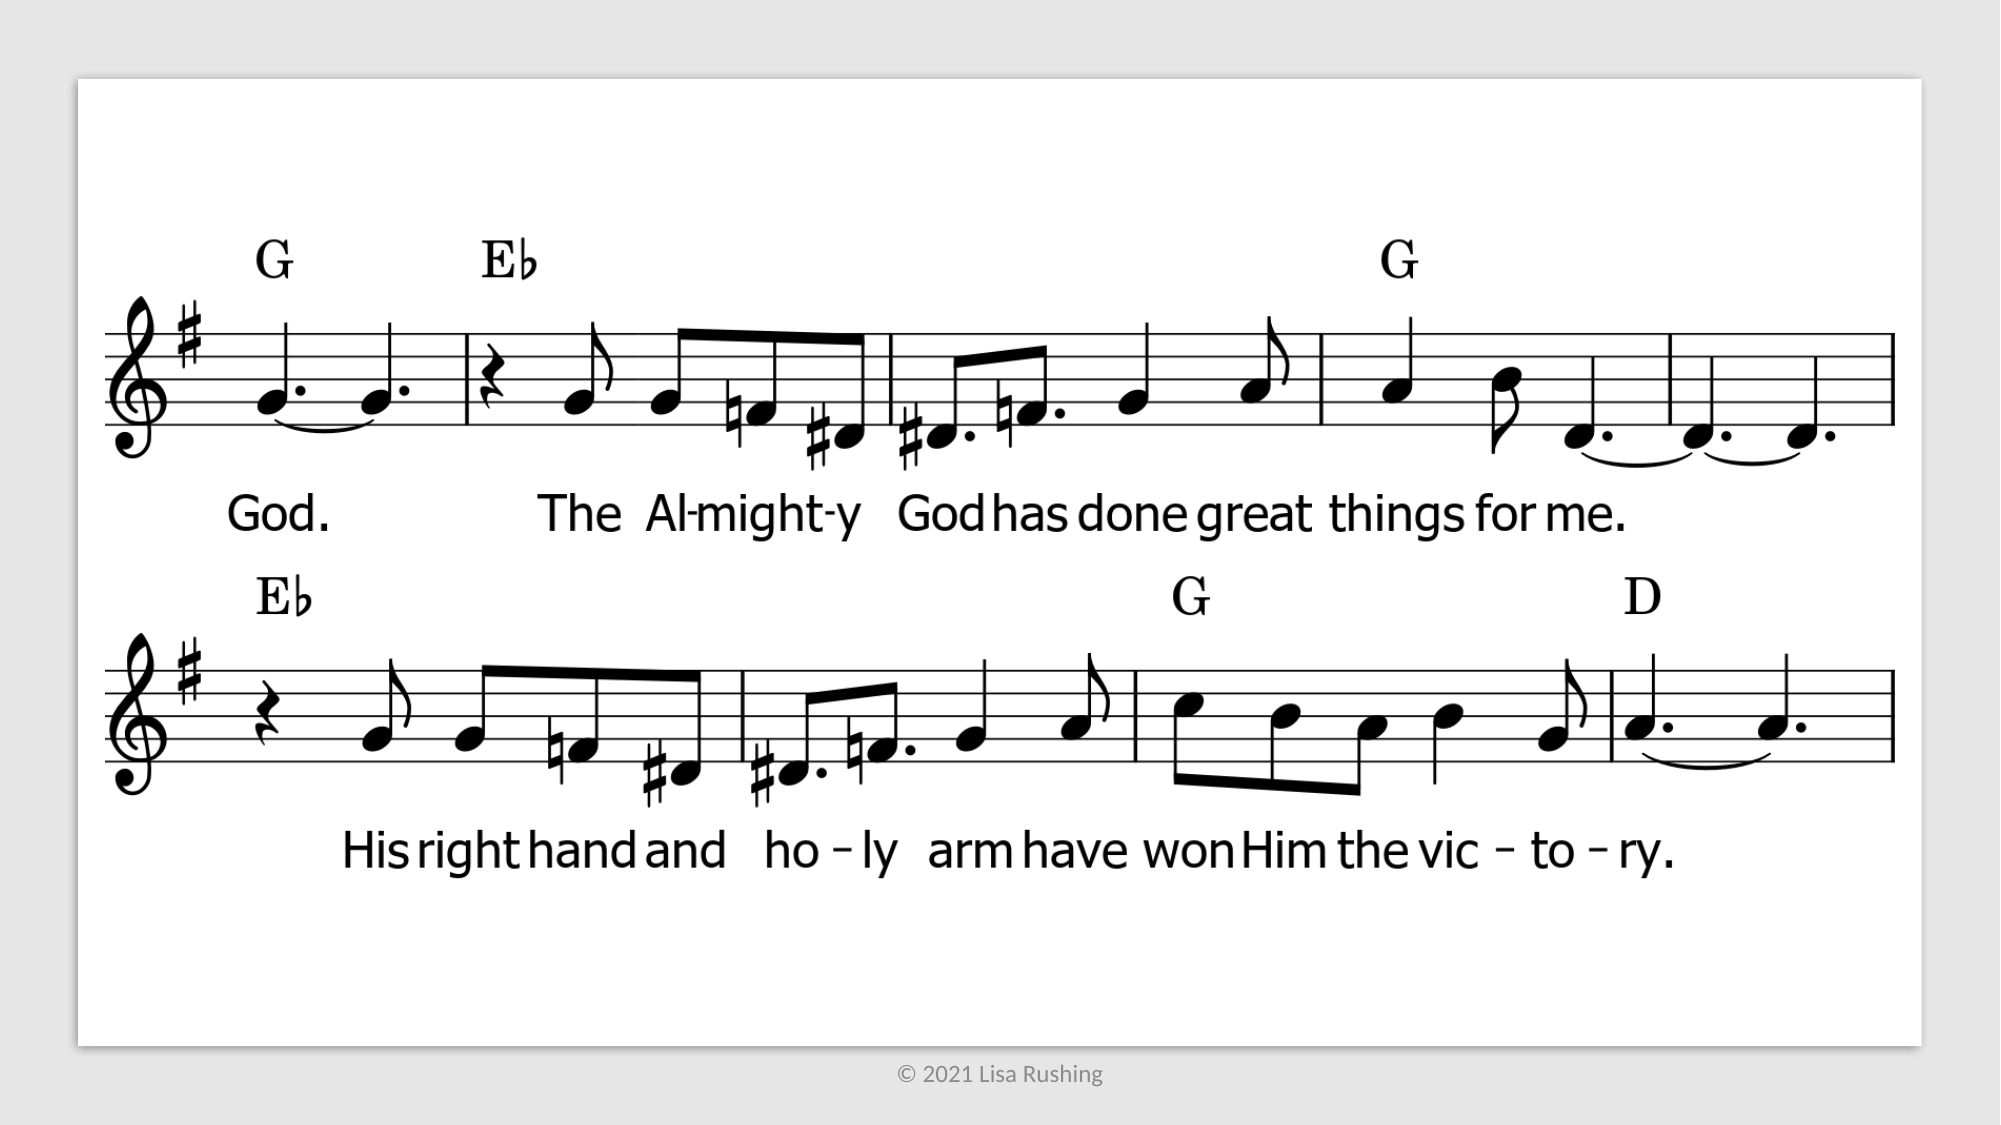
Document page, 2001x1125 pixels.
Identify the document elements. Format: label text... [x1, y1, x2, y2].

footer © 2021 Lisa Rushing [662, 1042, 1338, 1103]
text_box [77, 78, 1923, 1047]
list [105, 231, 1895, 894]
text_box [0, 0, 2000, 1125]
